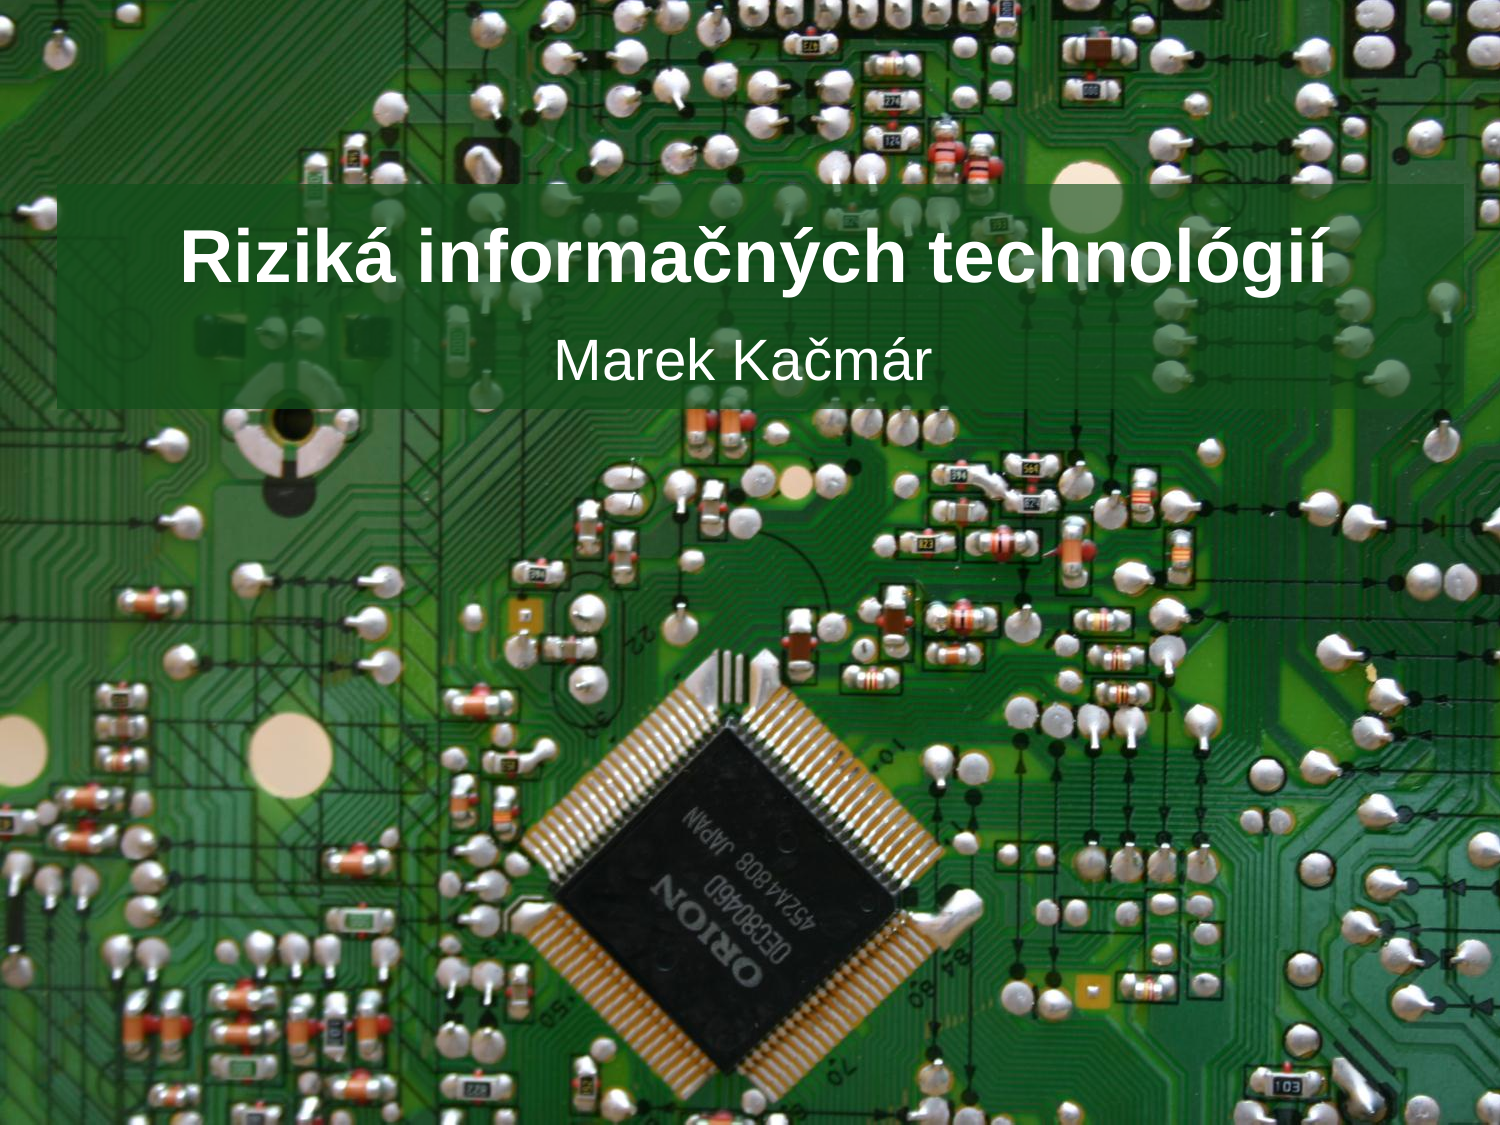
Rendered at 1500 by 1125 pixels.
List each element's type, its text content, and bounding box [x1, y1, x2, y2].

title Riziká informačných technológií [116, 193, 1392, 312]
subtitle Marek Kačmár [218, 314, 1269, 394]
picture [0, 0, 1500, 1125]
